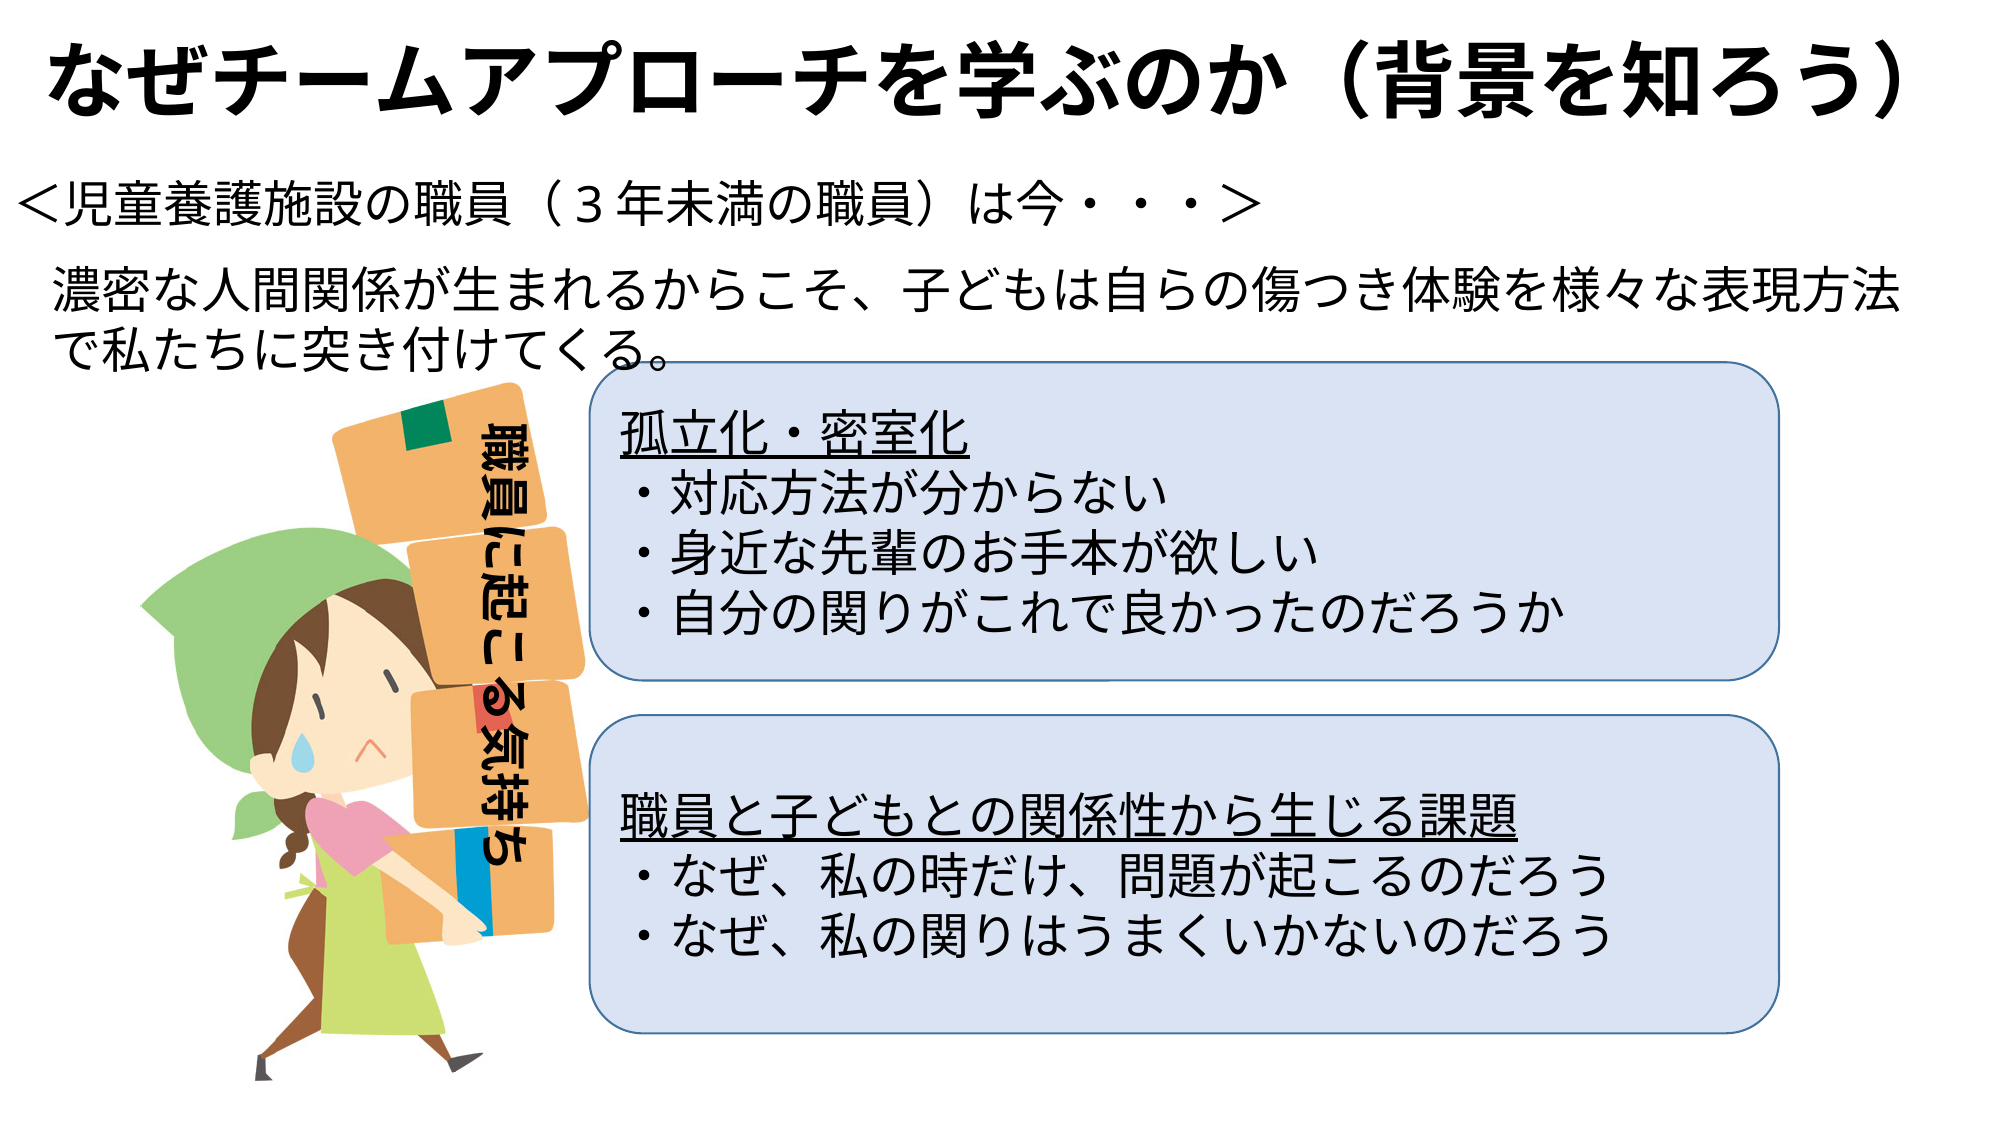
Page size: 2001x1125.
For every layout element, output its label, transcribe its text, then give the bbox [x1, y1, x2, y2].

title なぜチームアプローチを学ぶのか（背景を知ろう） [0, 3, 2000, 166]
text_box 孤立化・密室化 ・対応方法が分からない ・身近な先輩のお手本が欲しい ・自分の関りがこれで良かったのだろうか [590, 386, 1781, 682]
text_box 職員と子どもとの関係性から生じる課題 ・なぜ、私の時だけ、問題が起こるのだろう ・なぜ、私の関りはうまくいかないのだろう [590, 714, 1781, 1035]
text_box ＜児童養護施設の職員（3年未満の職員）は今・・・＞ [0, 165, 1924, 241]
text_box 濃密な人間関係が生まれるからこそ、子どもは自らの傷つき体験を様々な表現方法で私たちに突き付けてくる。 [36, 250, 1962, 386]
picture [140, 382, 590, 1084]
